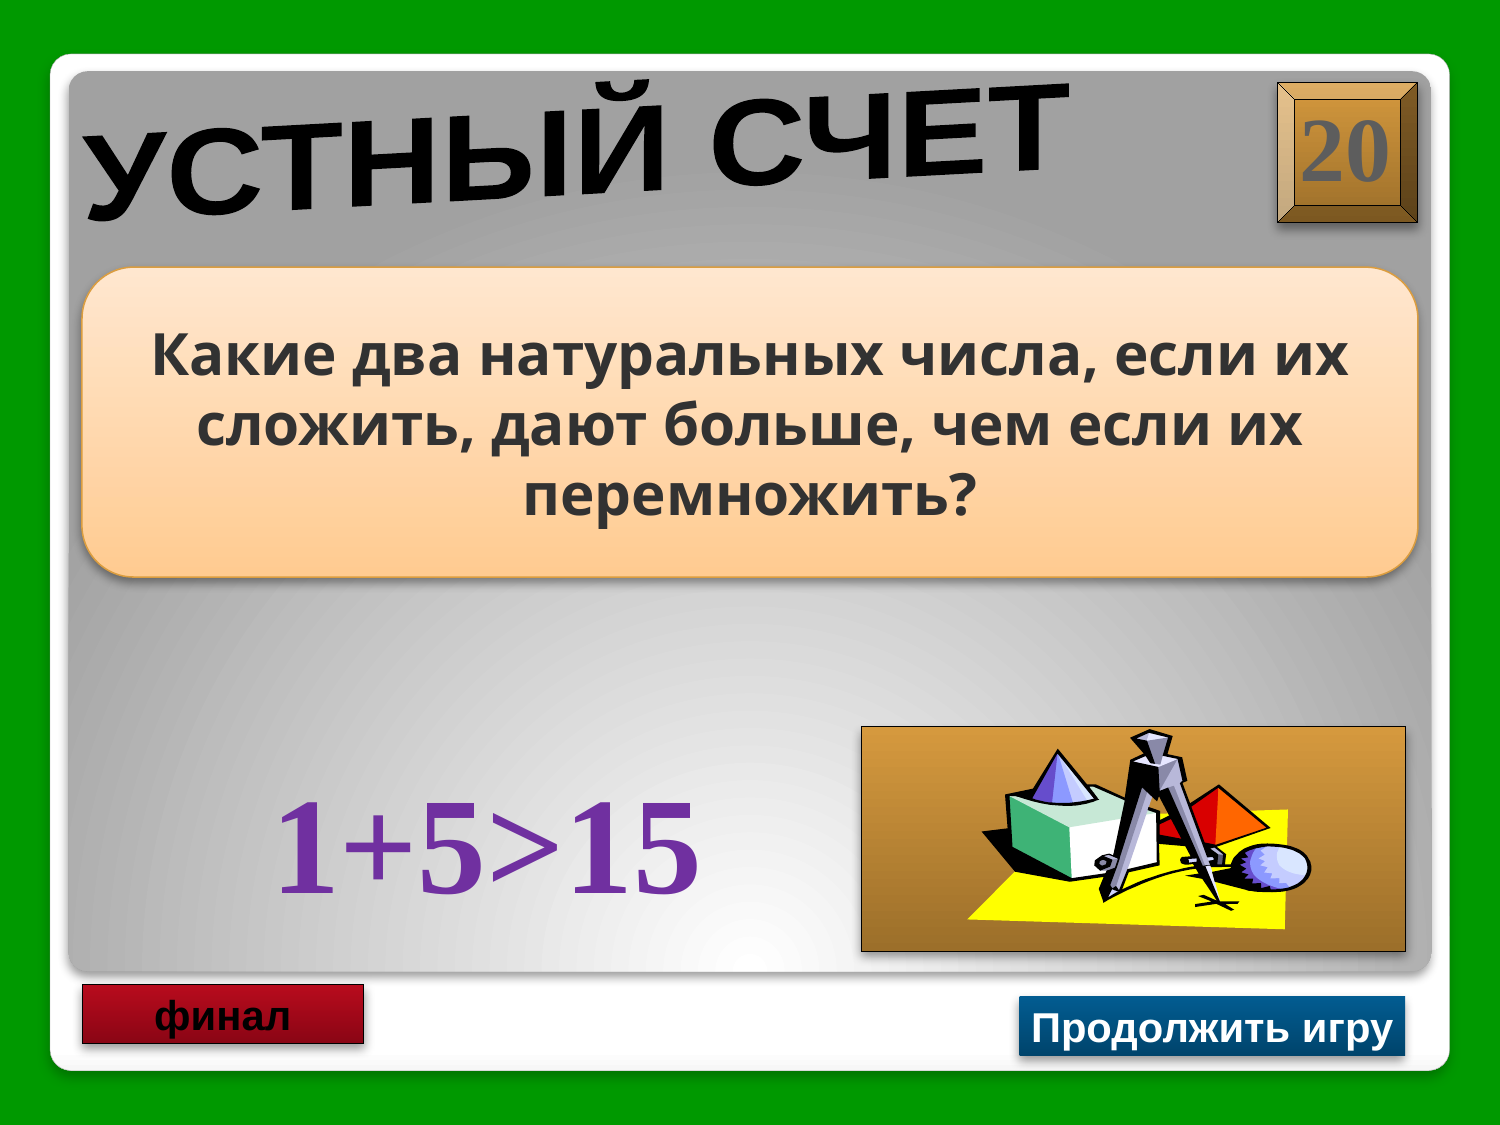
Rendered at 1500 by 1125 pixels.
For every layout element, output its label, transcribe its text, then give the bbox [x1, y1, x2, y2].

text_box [861, 726, 1406, 952]
text_box финал [82, 984, 364, 1044]
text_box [1277, 81, 1419, 223]
text_box Какие два натуральных числа, если их сложить, дают больше, чем если их перемножить? [81, 266, 1419, 578]
text_box Продолжить игру [1019, 996, 1406, 1056]
